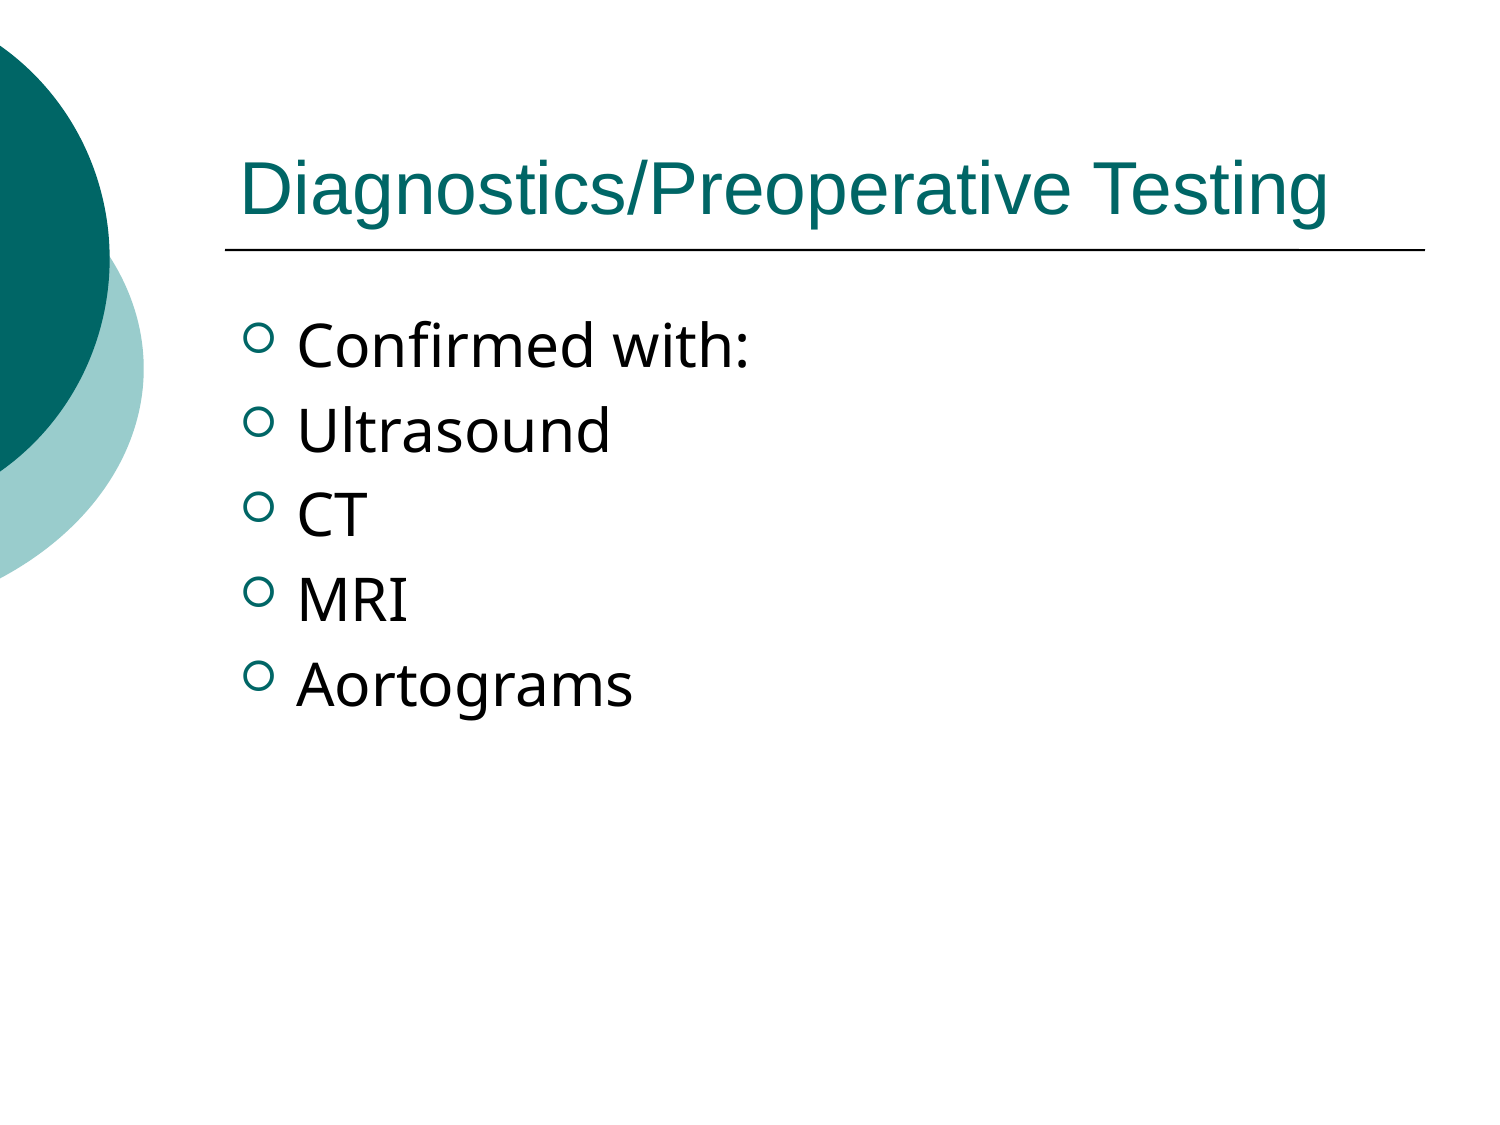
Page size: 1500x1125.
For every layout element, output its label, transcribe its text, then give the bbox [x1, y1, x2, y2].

list Confirmed with: Ultrasound CT MRI Aortograms [224, 299, 1425, 975]
title Diagnostics/Preoperative Testing [224, 49, 1425, 238]
